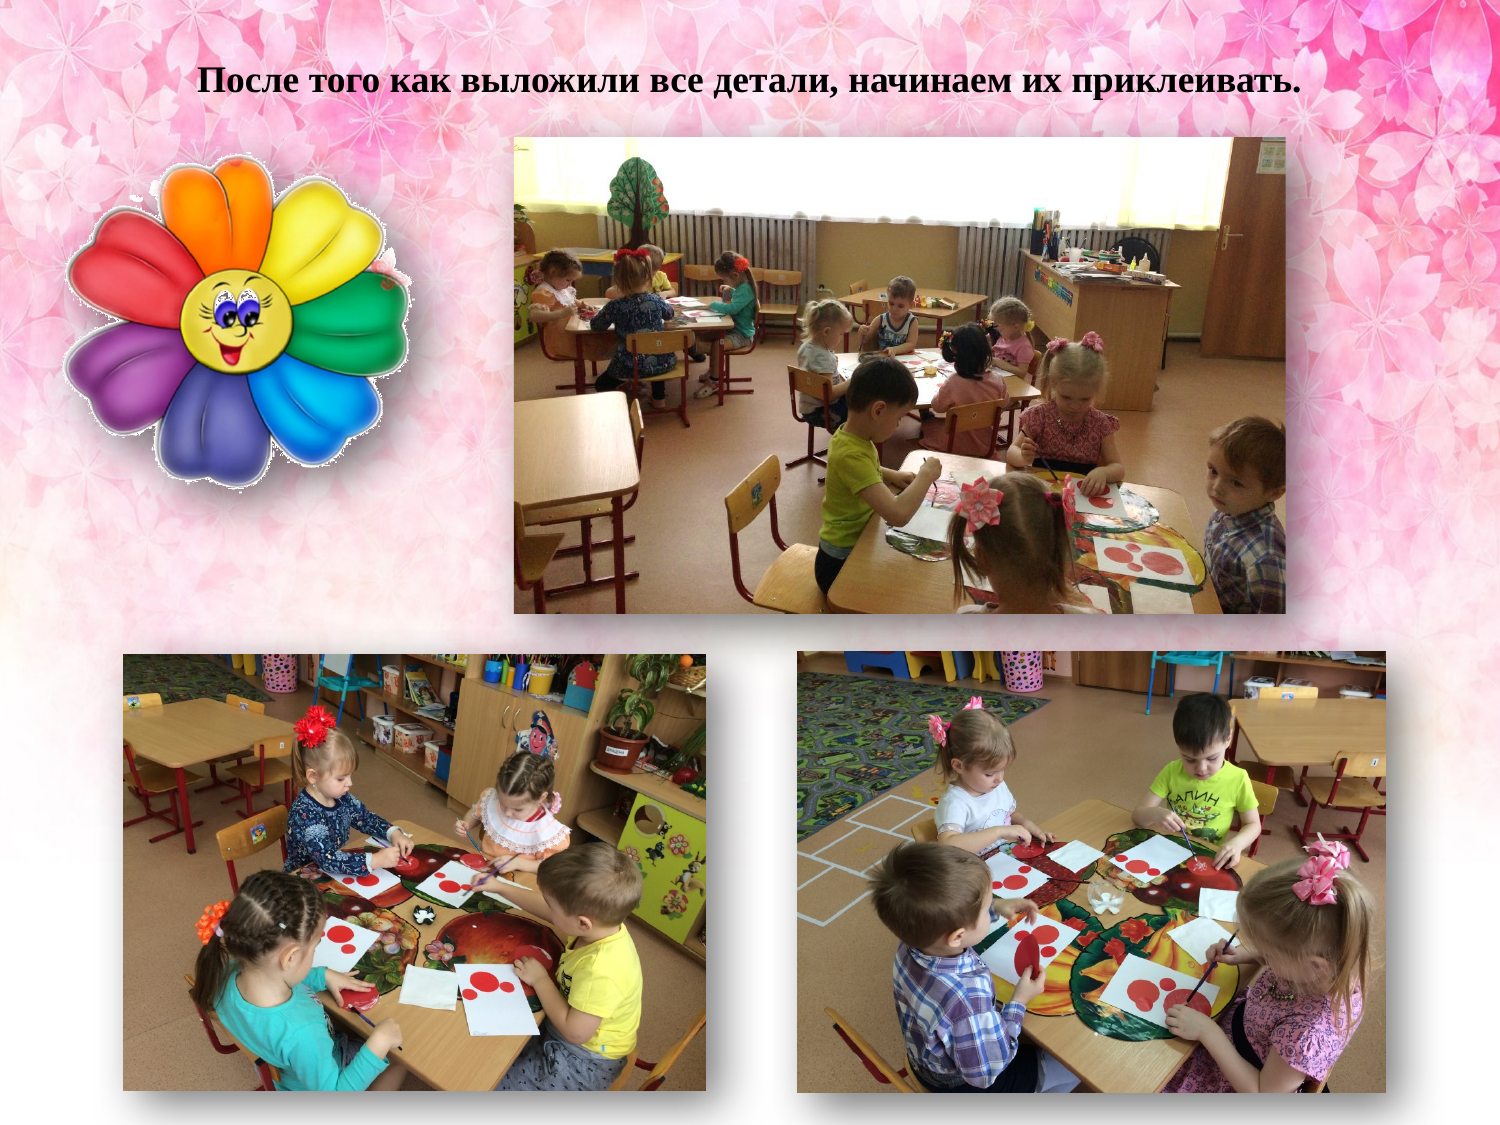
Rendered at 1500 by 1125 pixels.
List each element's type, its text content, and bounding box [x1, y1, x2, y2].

picture [0, 0, 1500, 1125]
text_box После того как выложили все детали, начинаем их приклеивать. [171, 47, 1329, 108]
